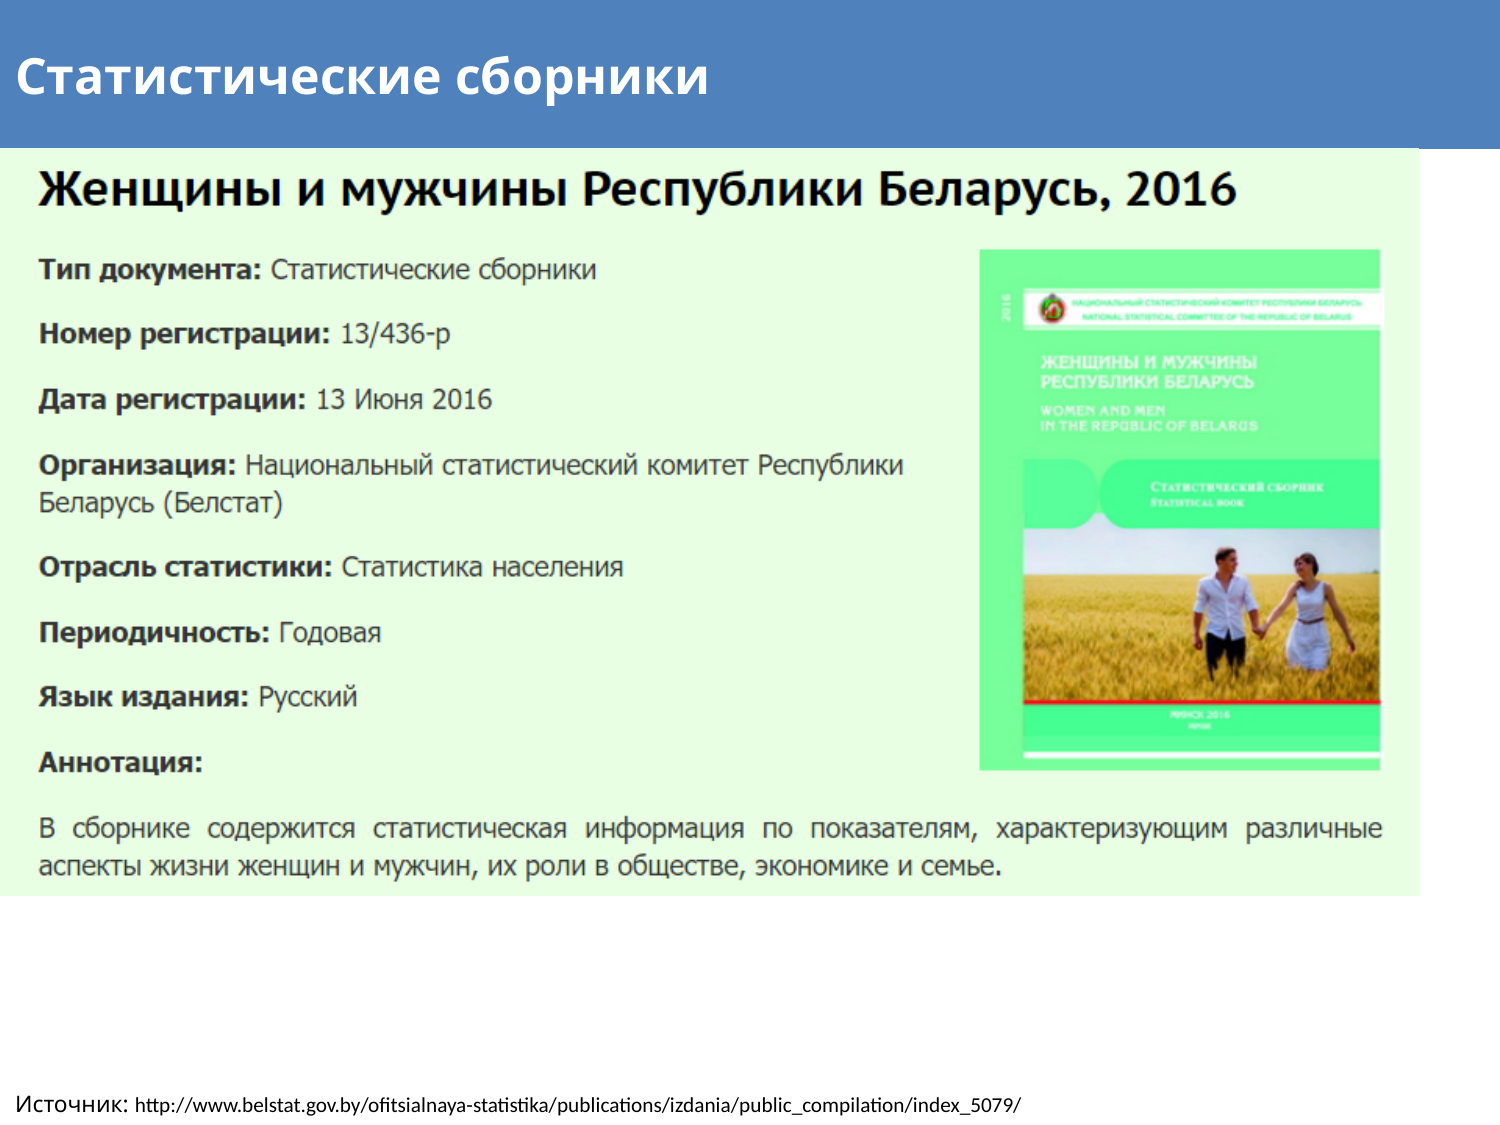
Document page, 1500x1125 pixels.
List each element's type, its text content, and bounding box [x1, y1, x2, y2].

text_box Статистические сборники [0, 0, 1500, 149]
text_box Источник: http://www.belstat.gov.by/ofitsialnaya-statistika/publications/izdania/public_compilation/index_5079/ [0, 1082, 1500, 1125]
picture [0, 148, 1419, 897]
